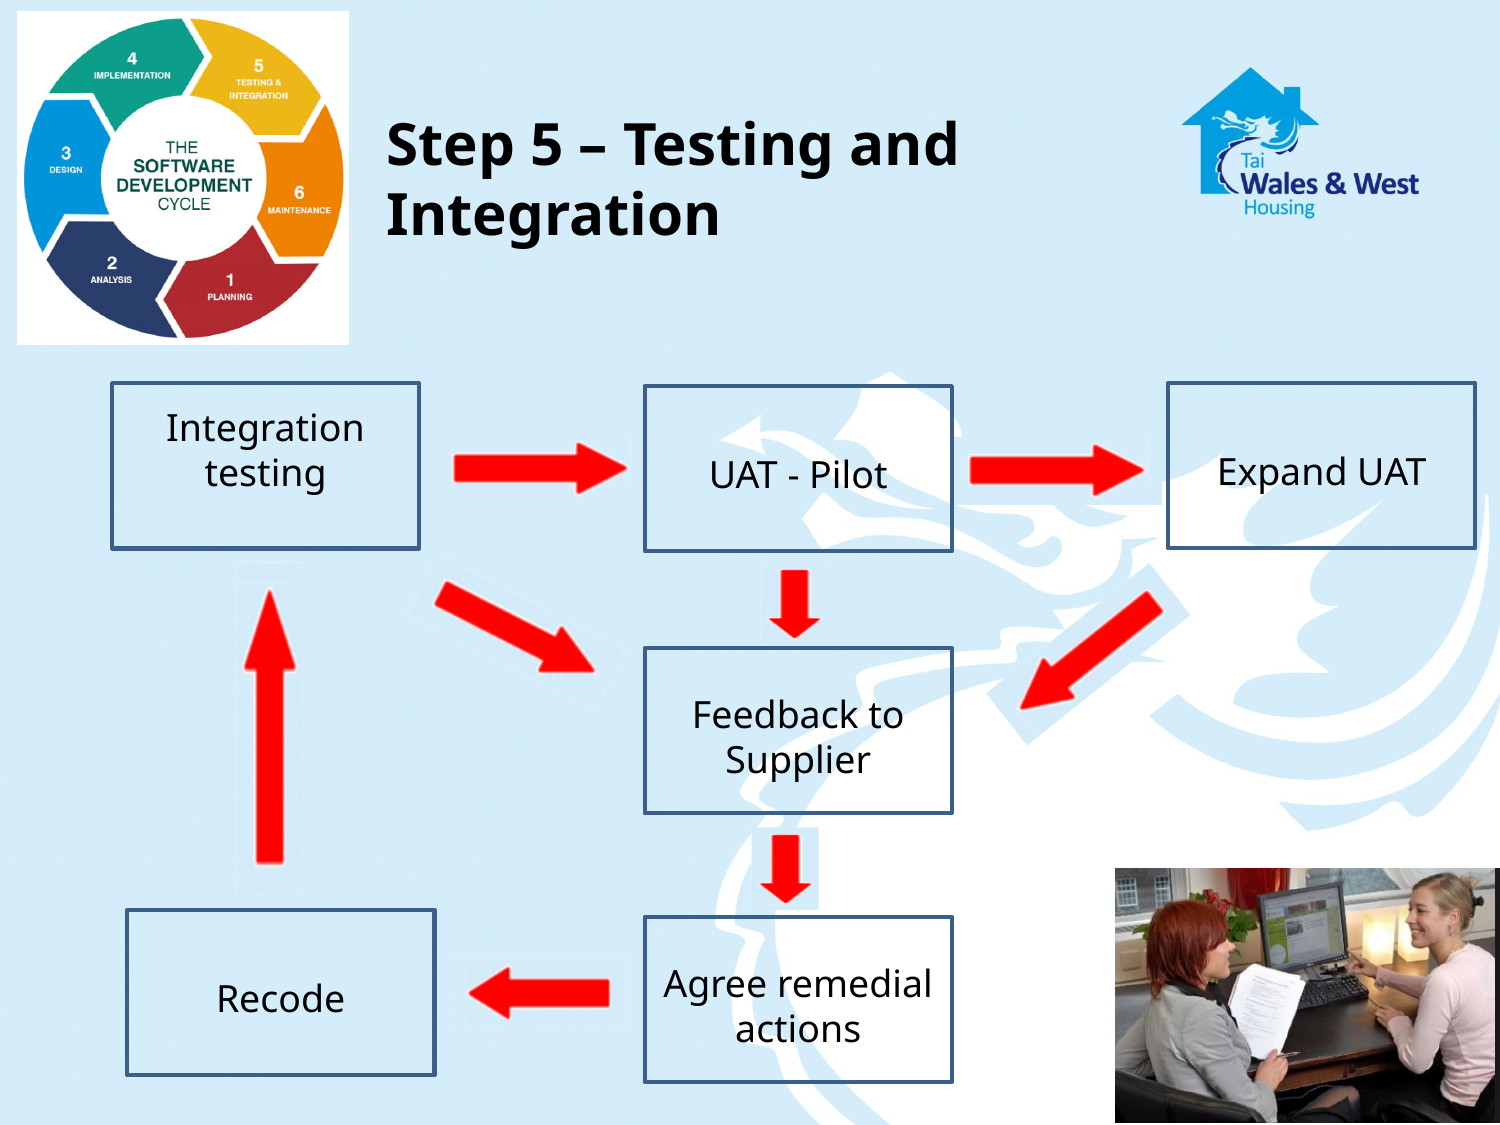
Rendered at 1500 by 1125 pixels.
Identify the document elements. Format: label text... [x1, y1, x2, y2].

text_box Agree remedial actions [643, 915, 954, 1084]
text_box Expand UAT [1166, 381, 1477, 550]
text_box Recode [125, 908, 437, 1077]
text_box UAT - Pilot [643, 384, 954, 553]
picture [0, 0, 1500, 1125]
text_box Integration testing [110, 381, 421, 551]
text_box Step 5 – Testing and Integration [371, 99, 1117, 255]
text_box Feedback to Supplier [643, 646, 954, 815]
